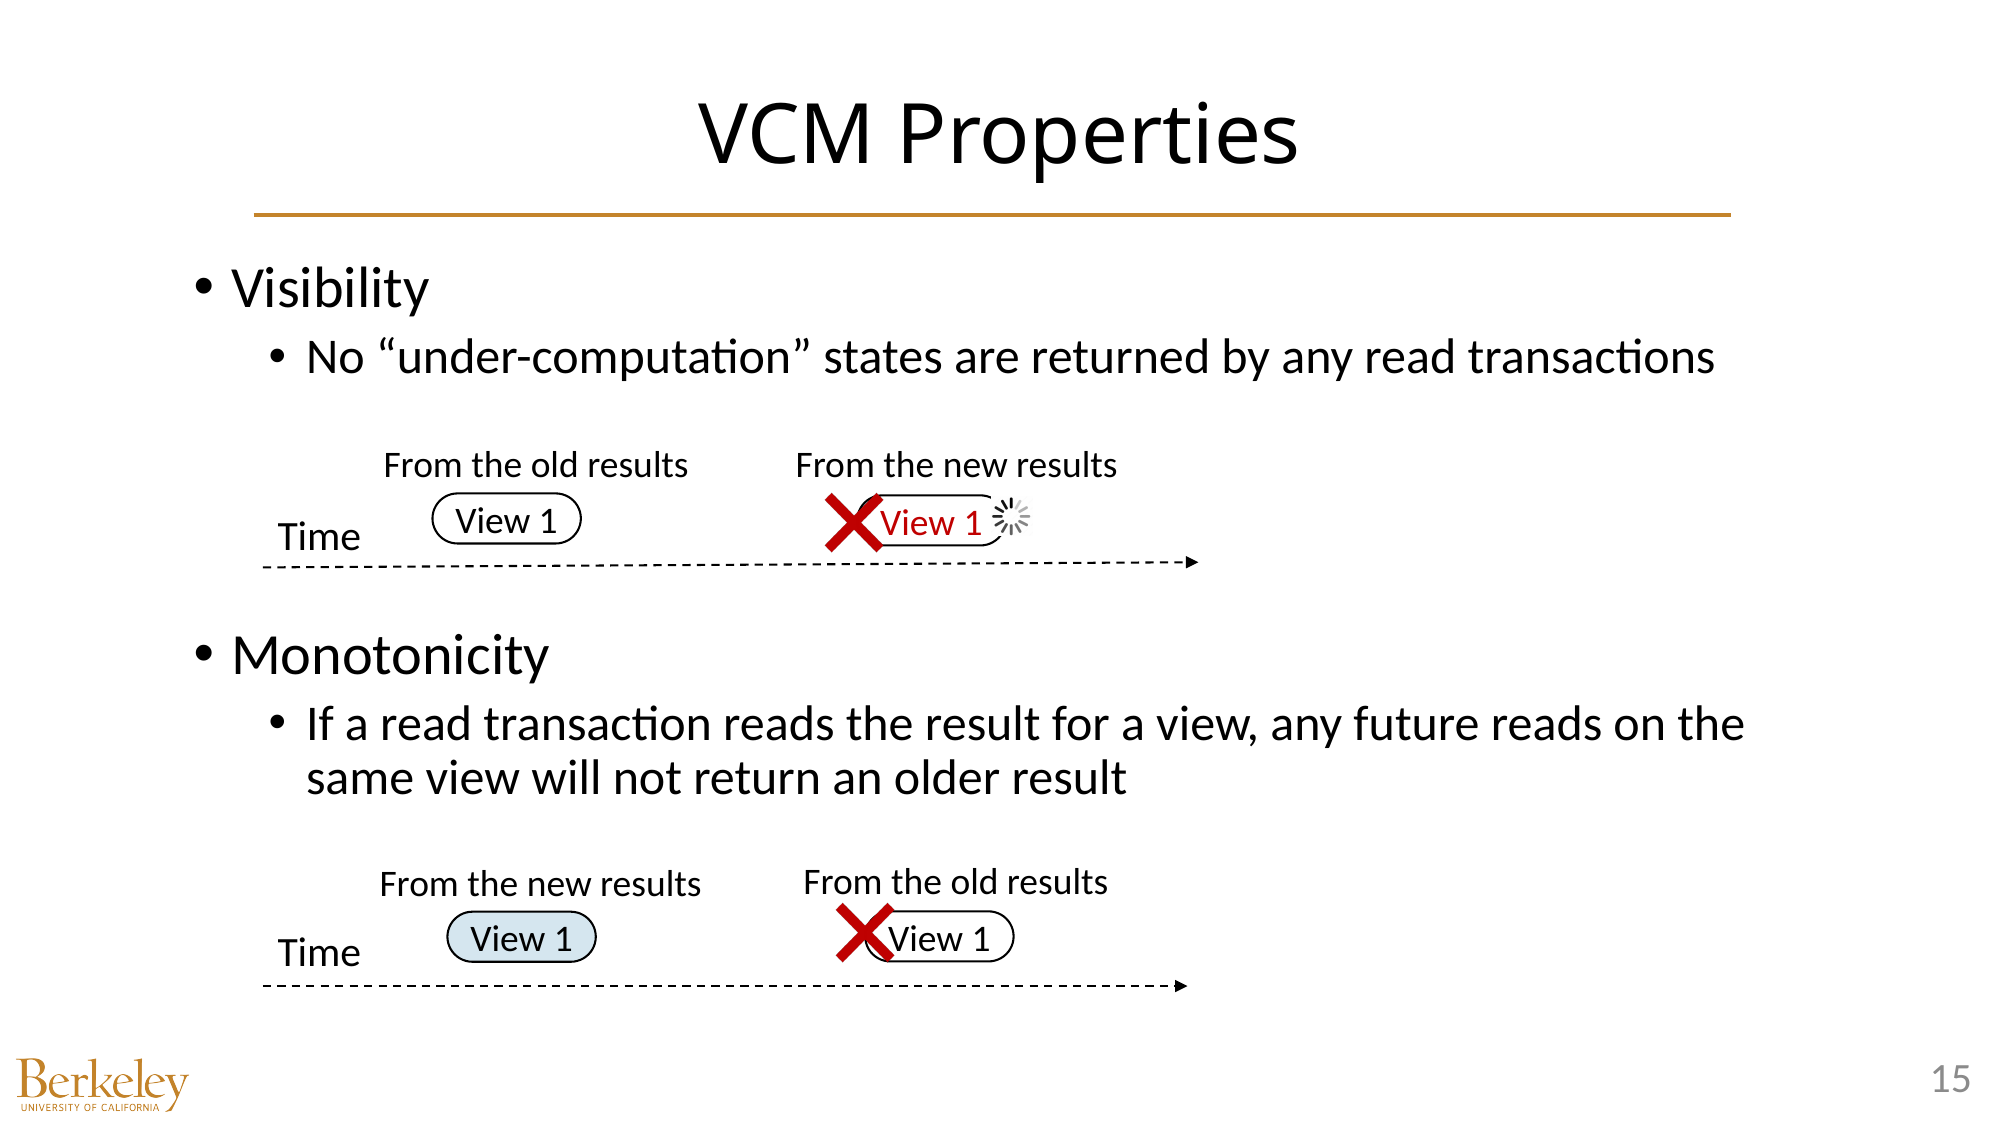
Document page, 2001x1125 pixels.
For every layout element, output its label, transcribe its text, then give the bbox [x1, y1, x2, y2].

picture [991, 496, 1033, 536]
text_box Visibility No “under-computation” states are returned by any read transactions [178, 250, 1768, 405]
list Monotonicity If a read transaction reads the result for a view, any future reads on the same view will not return an older result [178, 616, 1767, 838]
slide_number 15 [1855, 1046, 1988, 1106]
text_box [262, 851, 1188, 986]
picture [7, 1053, 198, 1117]
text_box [788, 850, 1134, 973]
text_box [262, 432, 1199, 568]
picture [814, 482, 894, 563]
title VCM Properties [0, 59, 2000, 215]
